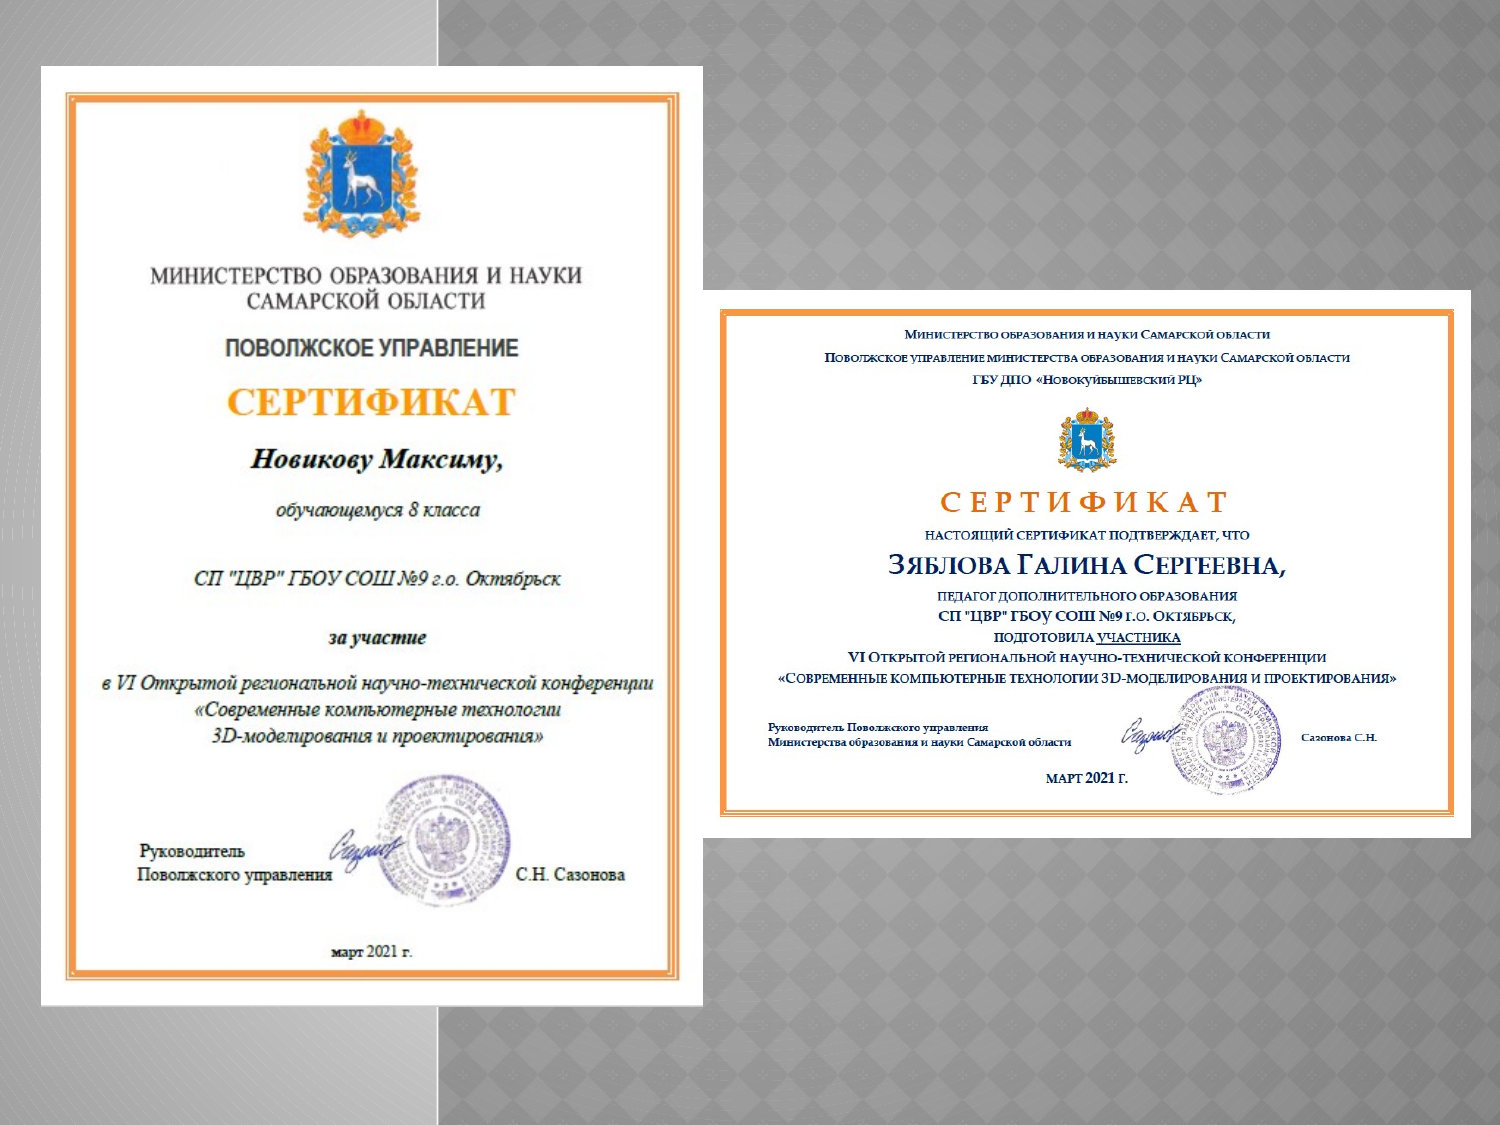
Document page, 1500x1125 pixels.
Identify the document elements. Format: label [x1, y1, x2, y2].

picture [40, 65, 704, 1007]
picture [709, 290, 1471, 838]
